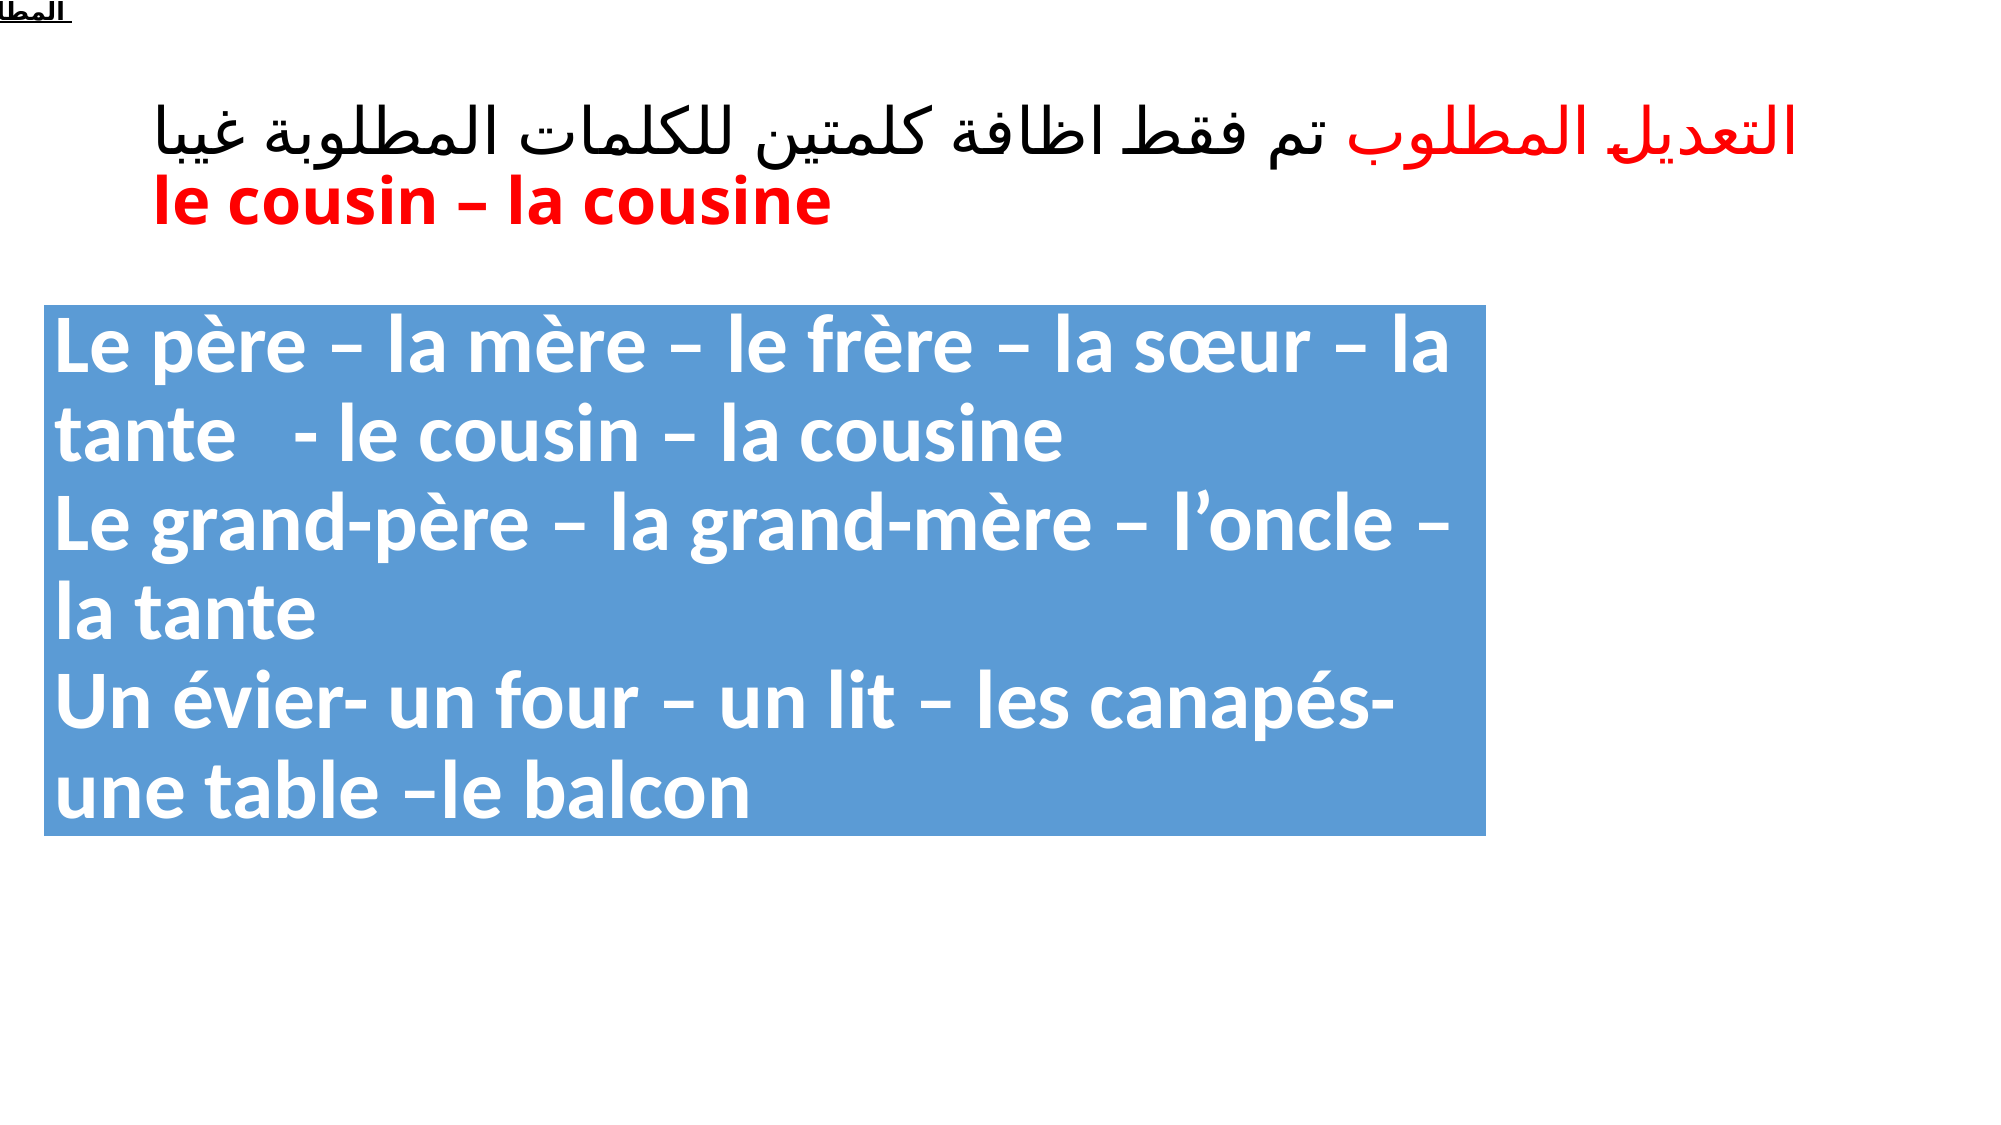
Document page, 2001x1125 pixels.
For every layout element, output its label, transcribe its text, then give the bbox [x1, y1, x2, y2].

text_box 4- المطلوب غيبا بالامتحان [0, 0, 2000, 33]
title التعديل المطلوب تم فقط اظافة كلمتين للكلمات المطلوبة غيبا le cousin – la cousine [137, 59, 1863, 278]
table_header Le père – la mère – le frère – la sœur – la tante - le cousin – la cousine Le grand-père – la grand-mère – l’oncle – la tante Un évier- un four – un lit – les canapés- une table –le balcon [44, 305, 1486, 836]
